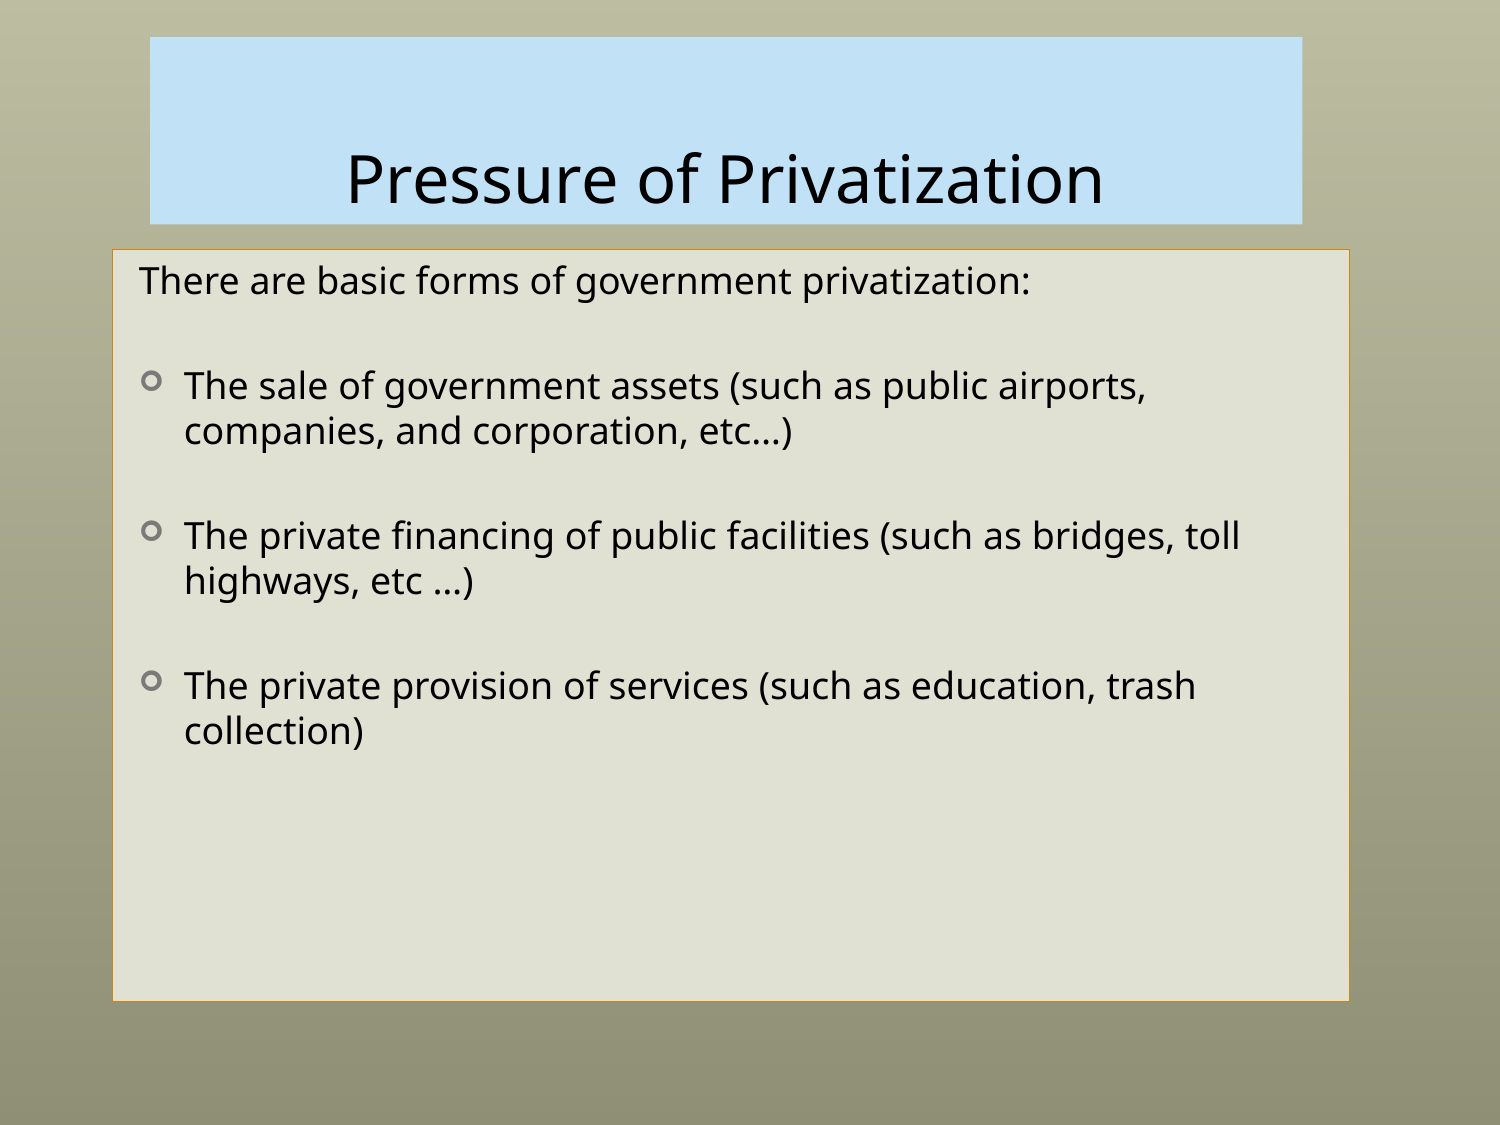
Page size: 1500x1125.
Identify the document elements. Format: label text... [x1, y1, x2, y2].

title Pressure of Privatization [150, 36, 1303, 225]
list There are basic forms of government privatization: The sale of government assets (such as public airports, companies, and corporation, etc…) The private financing of public facilities (such as bridges, toll highways, etc …) The private provision of services (such as education, trash collection) [112, 249, 1350, 1002]
